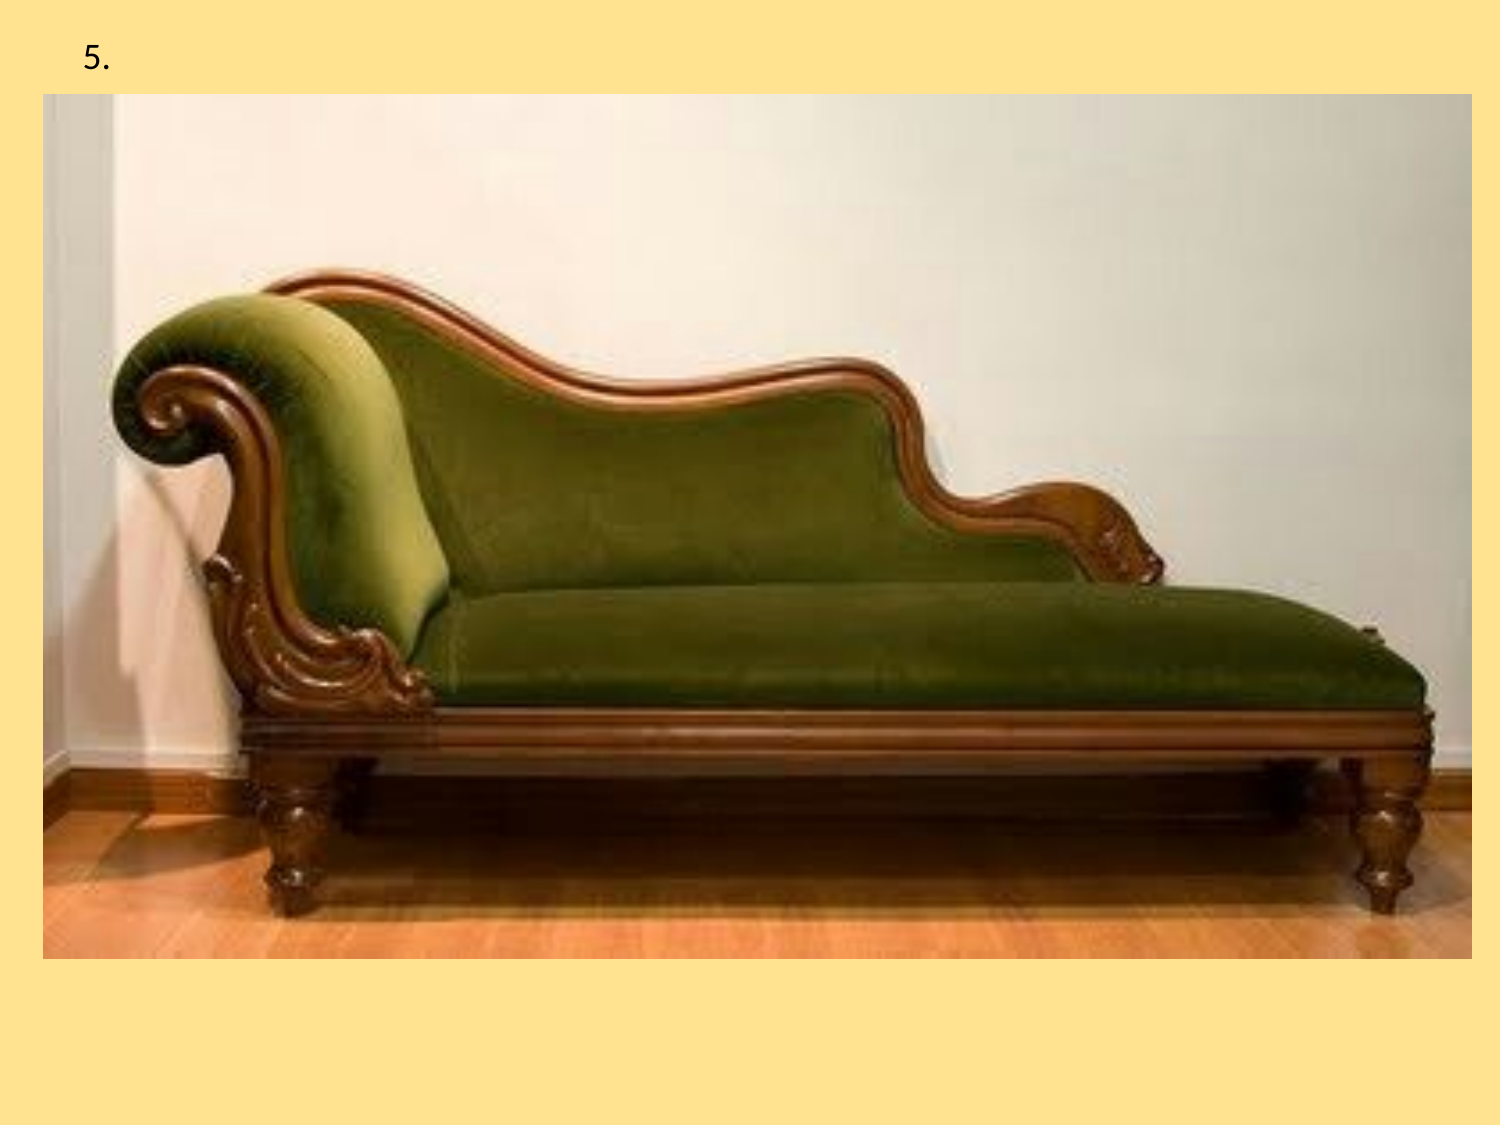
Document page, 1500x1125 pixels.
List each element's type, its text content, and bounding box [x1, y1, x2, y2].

text_box 5. [67, 25, 176, 85]
picture [43, 94, 1472, 959]
